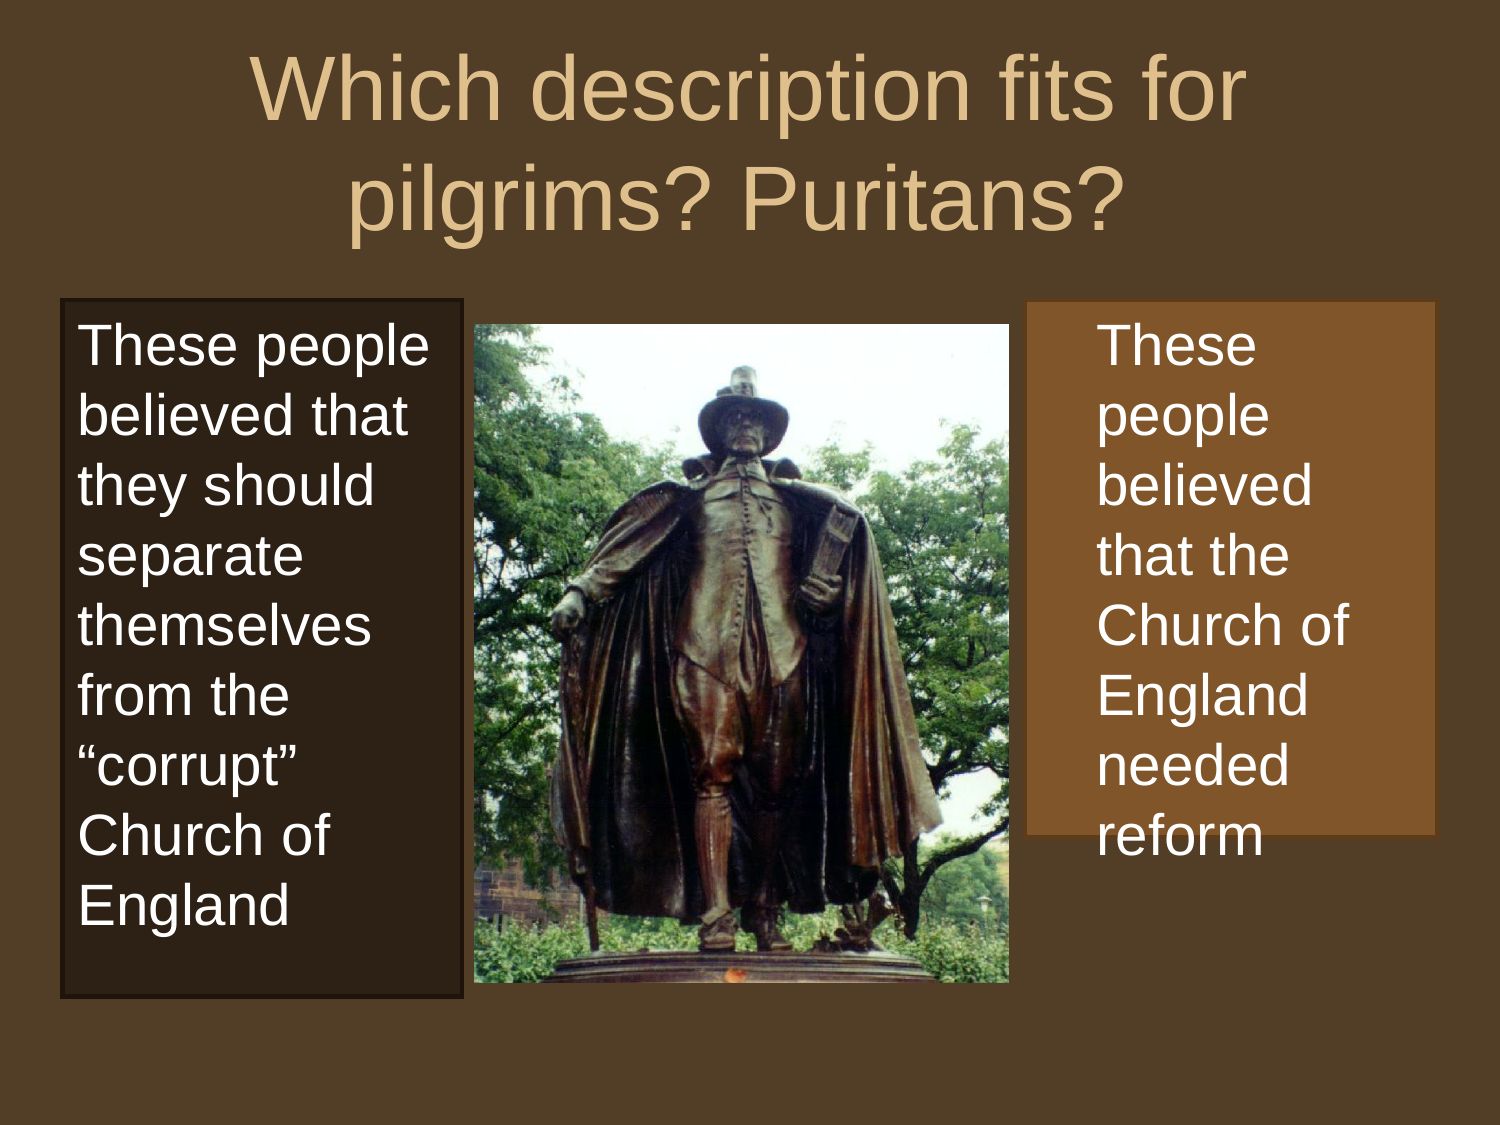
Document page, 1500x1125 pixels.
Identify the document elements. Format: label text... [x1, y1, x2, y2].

list These people believed that the Church of England needed reform [1025, 299, 1438, 838]
text_box These people believed that they should separate themselves from the “corrupt” Church of England [62, 299, 463, 997]
title Which description fits for pilgrims? Puritans? [75, 45, 1425, 233]
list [474, 324, 1009, 983]
